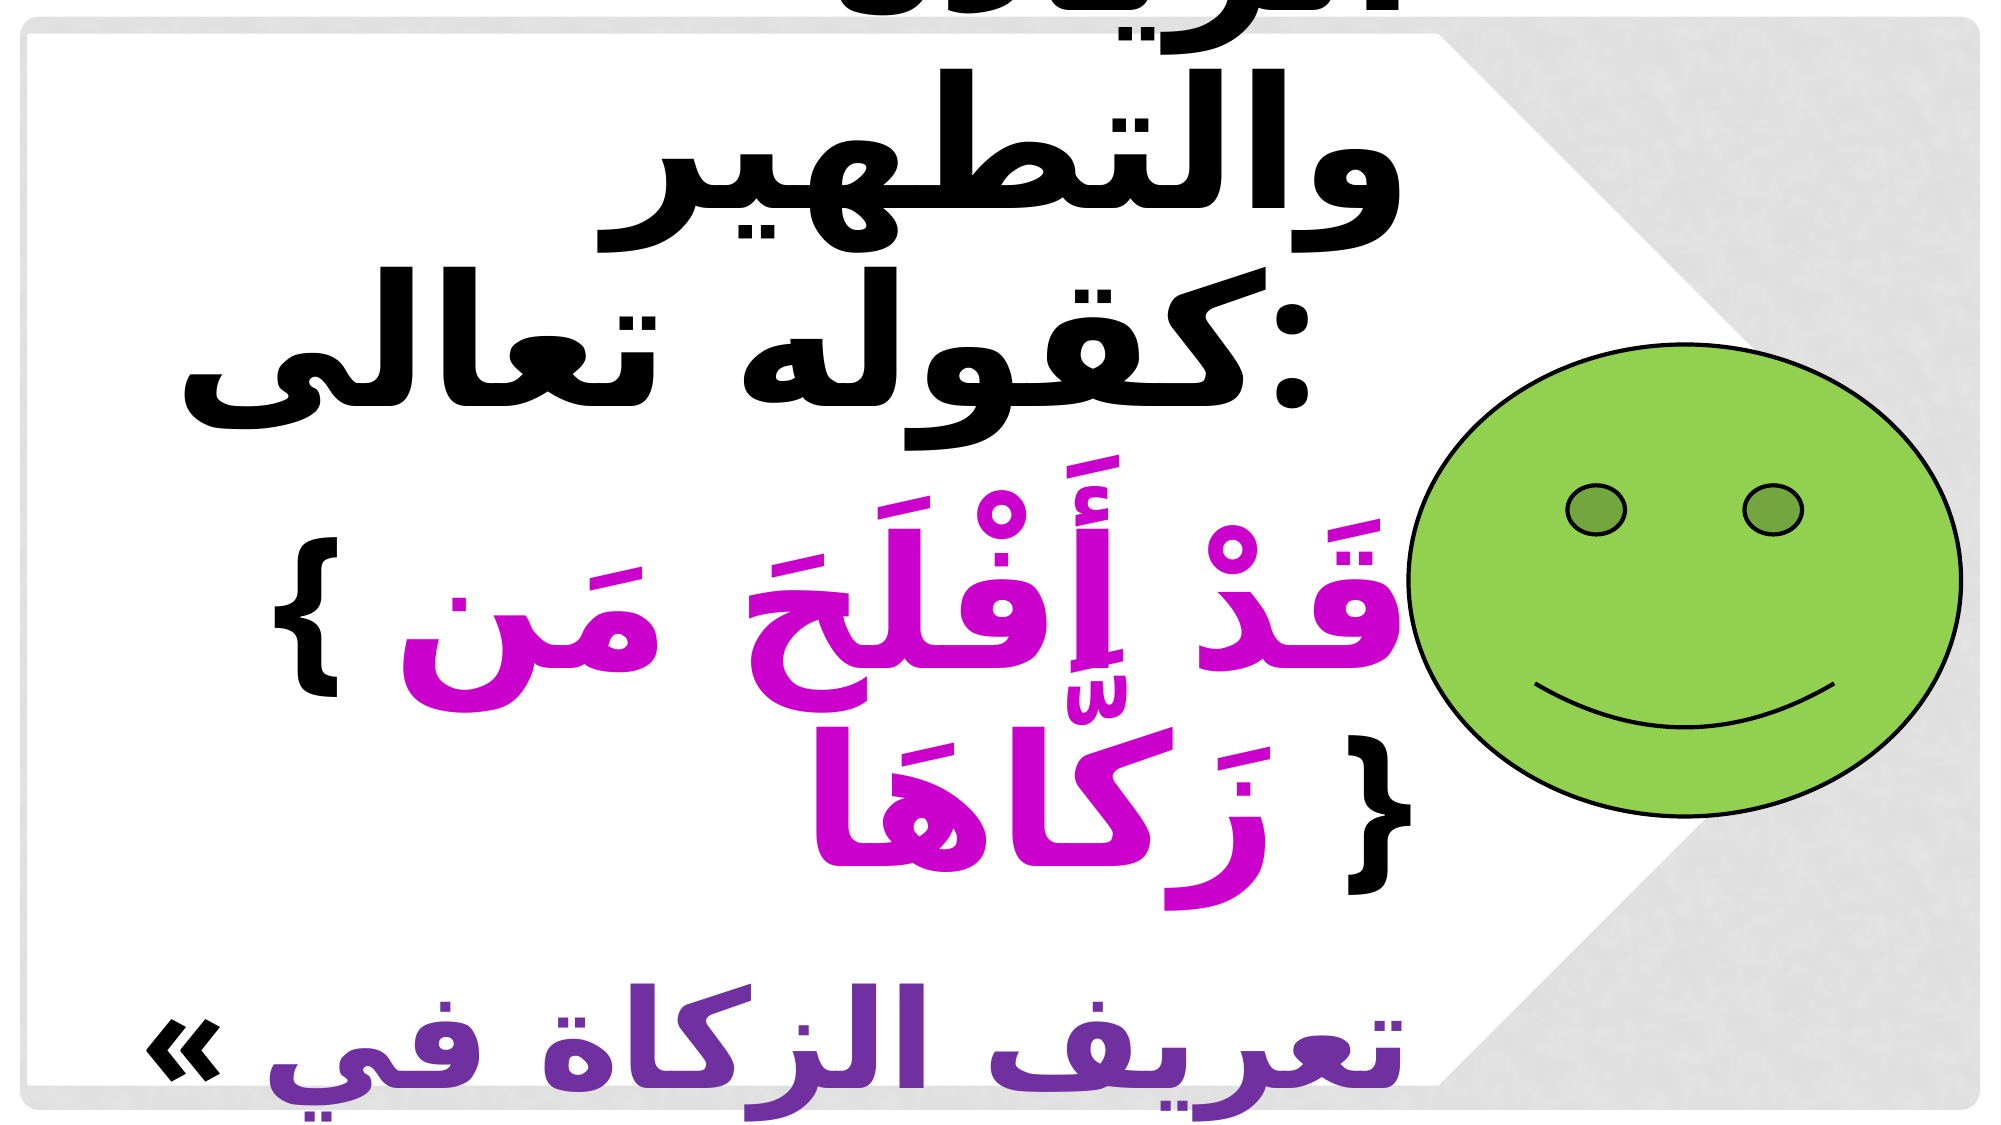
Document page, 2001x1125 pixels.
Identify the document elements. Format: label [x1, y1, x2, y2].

text_box [28, 26, 1962, 1093]
